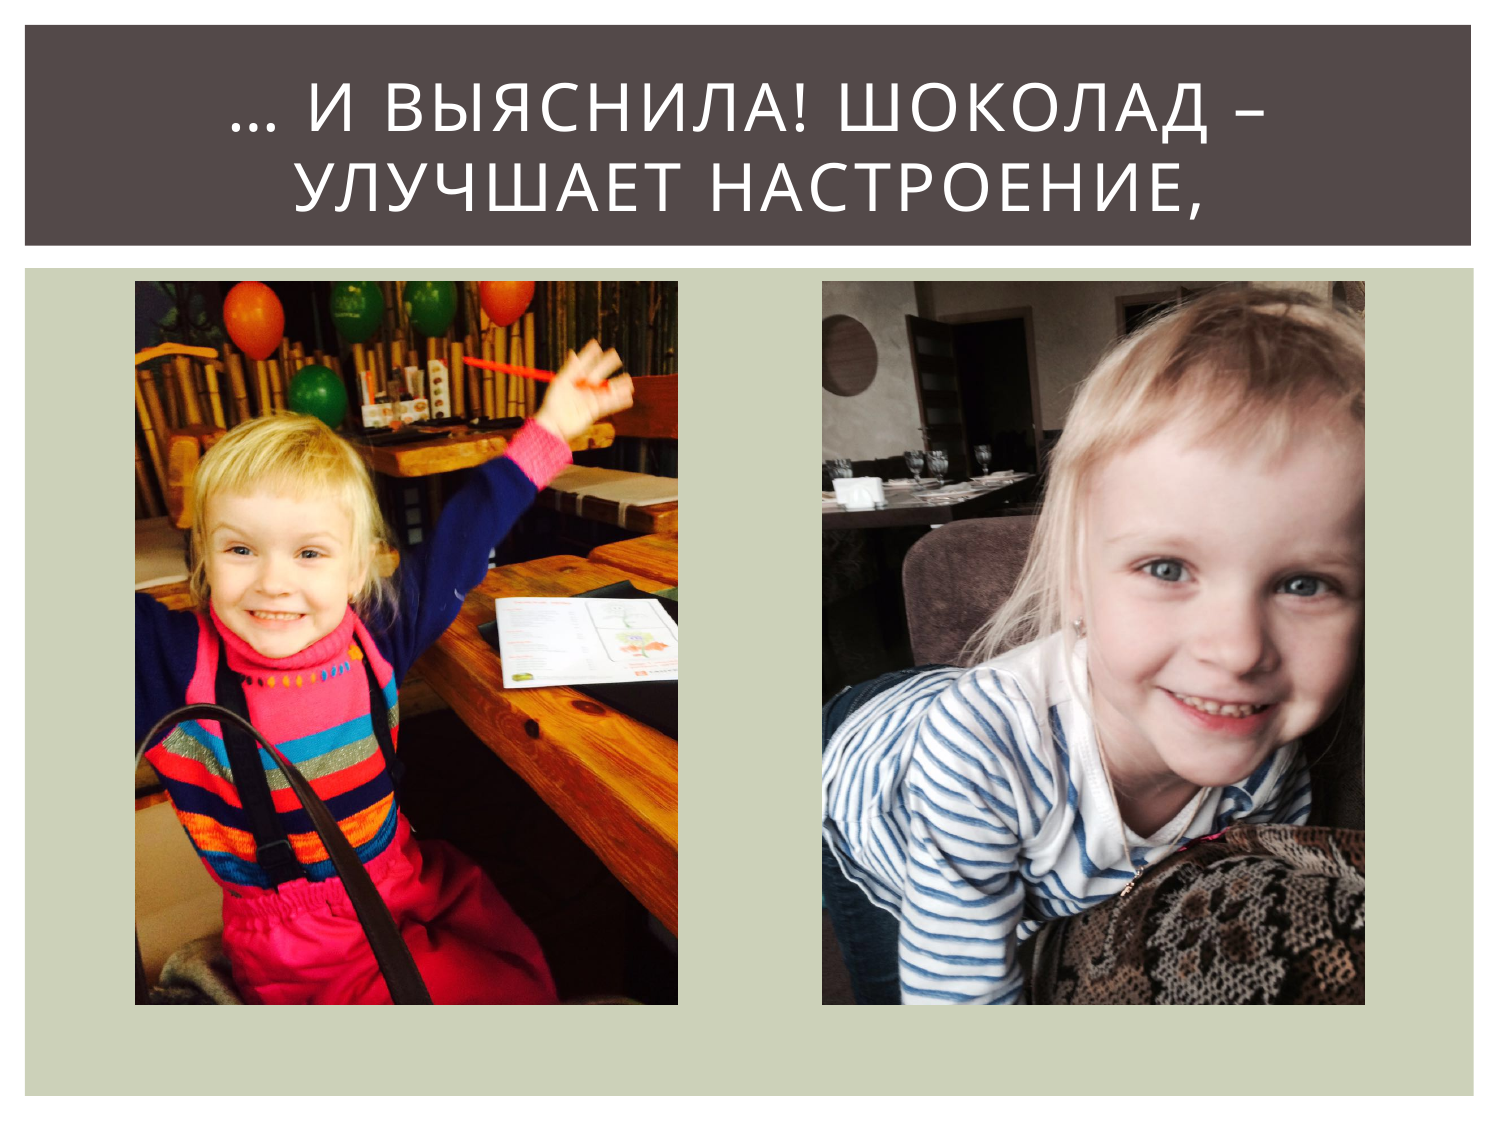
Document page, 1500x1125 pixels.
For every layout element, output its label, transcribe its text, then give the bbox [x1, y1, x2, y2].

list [822, 281, 1366, 1006]
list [134, 281, 678, 1006]
title … и выяснила! Шоколад – улучшает настроение, [62, 58, 1438, 232]
